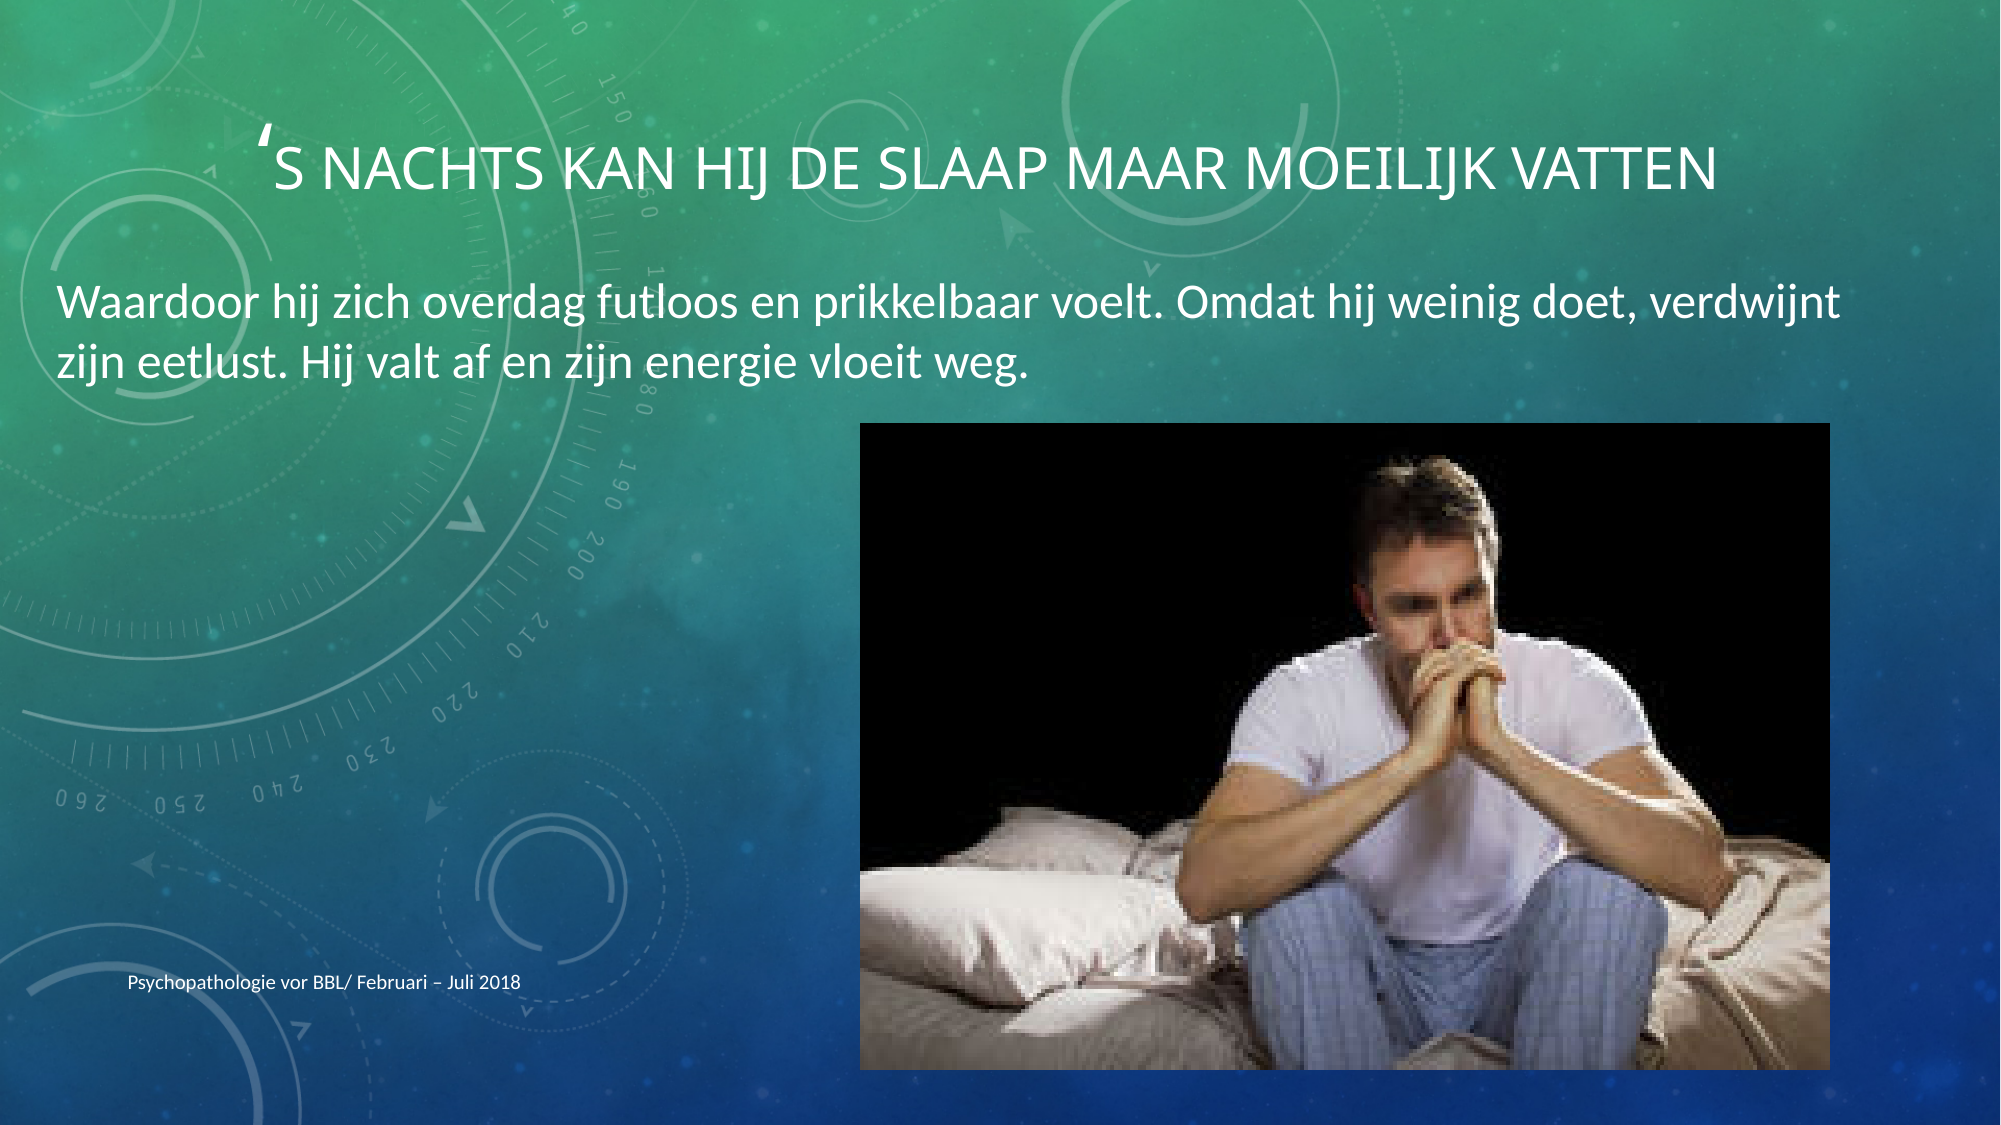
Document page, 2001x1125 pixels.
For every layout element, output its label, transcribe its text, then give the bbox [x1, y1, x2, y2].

text_box Waardoor hij zich overdag futloos en prikkelbaar voelt. Omdat hij weinig doet, verdwijnt zijn eetlust. Hij valt af en zijn energie vloeit weg. [41, 261, 1888, 397]
title ‘s nachts kan hij de slaap maar moeilijk vatten [41, 89, 1767, 216]
picture [0, 0, 2001, 1125]
footer Psychopathologie vor BBL/ Februari – Juli 2018 [112, 963, 698, 1025]
